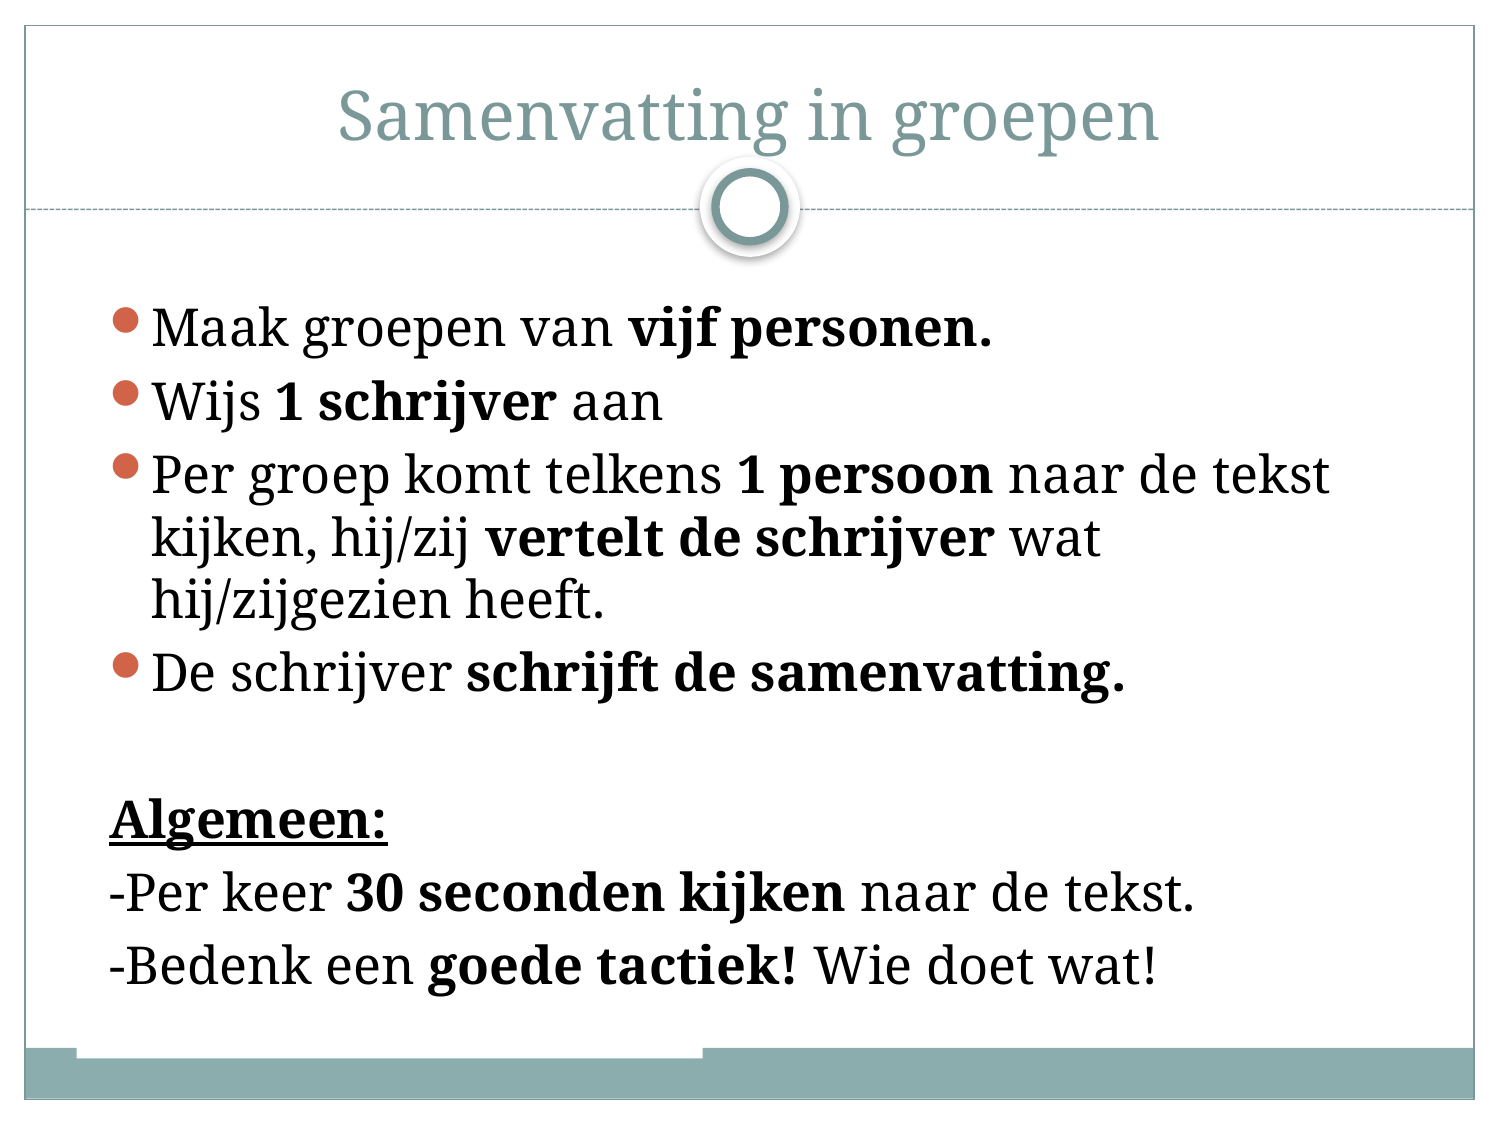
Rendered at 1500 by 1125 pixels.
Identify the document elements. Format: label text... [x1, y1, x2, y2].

list Maak groepen van vijf personen. Wijs 1 schrijver aan Per groep komt telkens 1 persoon naar de tekst kijken, hij/zij vertelt de schrijver wat hij/zijgezien heeft. De schrijver schrijft de samenvatting. Algemeen: -Per keer 30 seconden kijken naar de tekst. -Bedenk een goede tactiek! Wie doet wat! [94, 287, 1388, 1009]
title Samenvatting in groepen [49, 37, 1450, 162]
